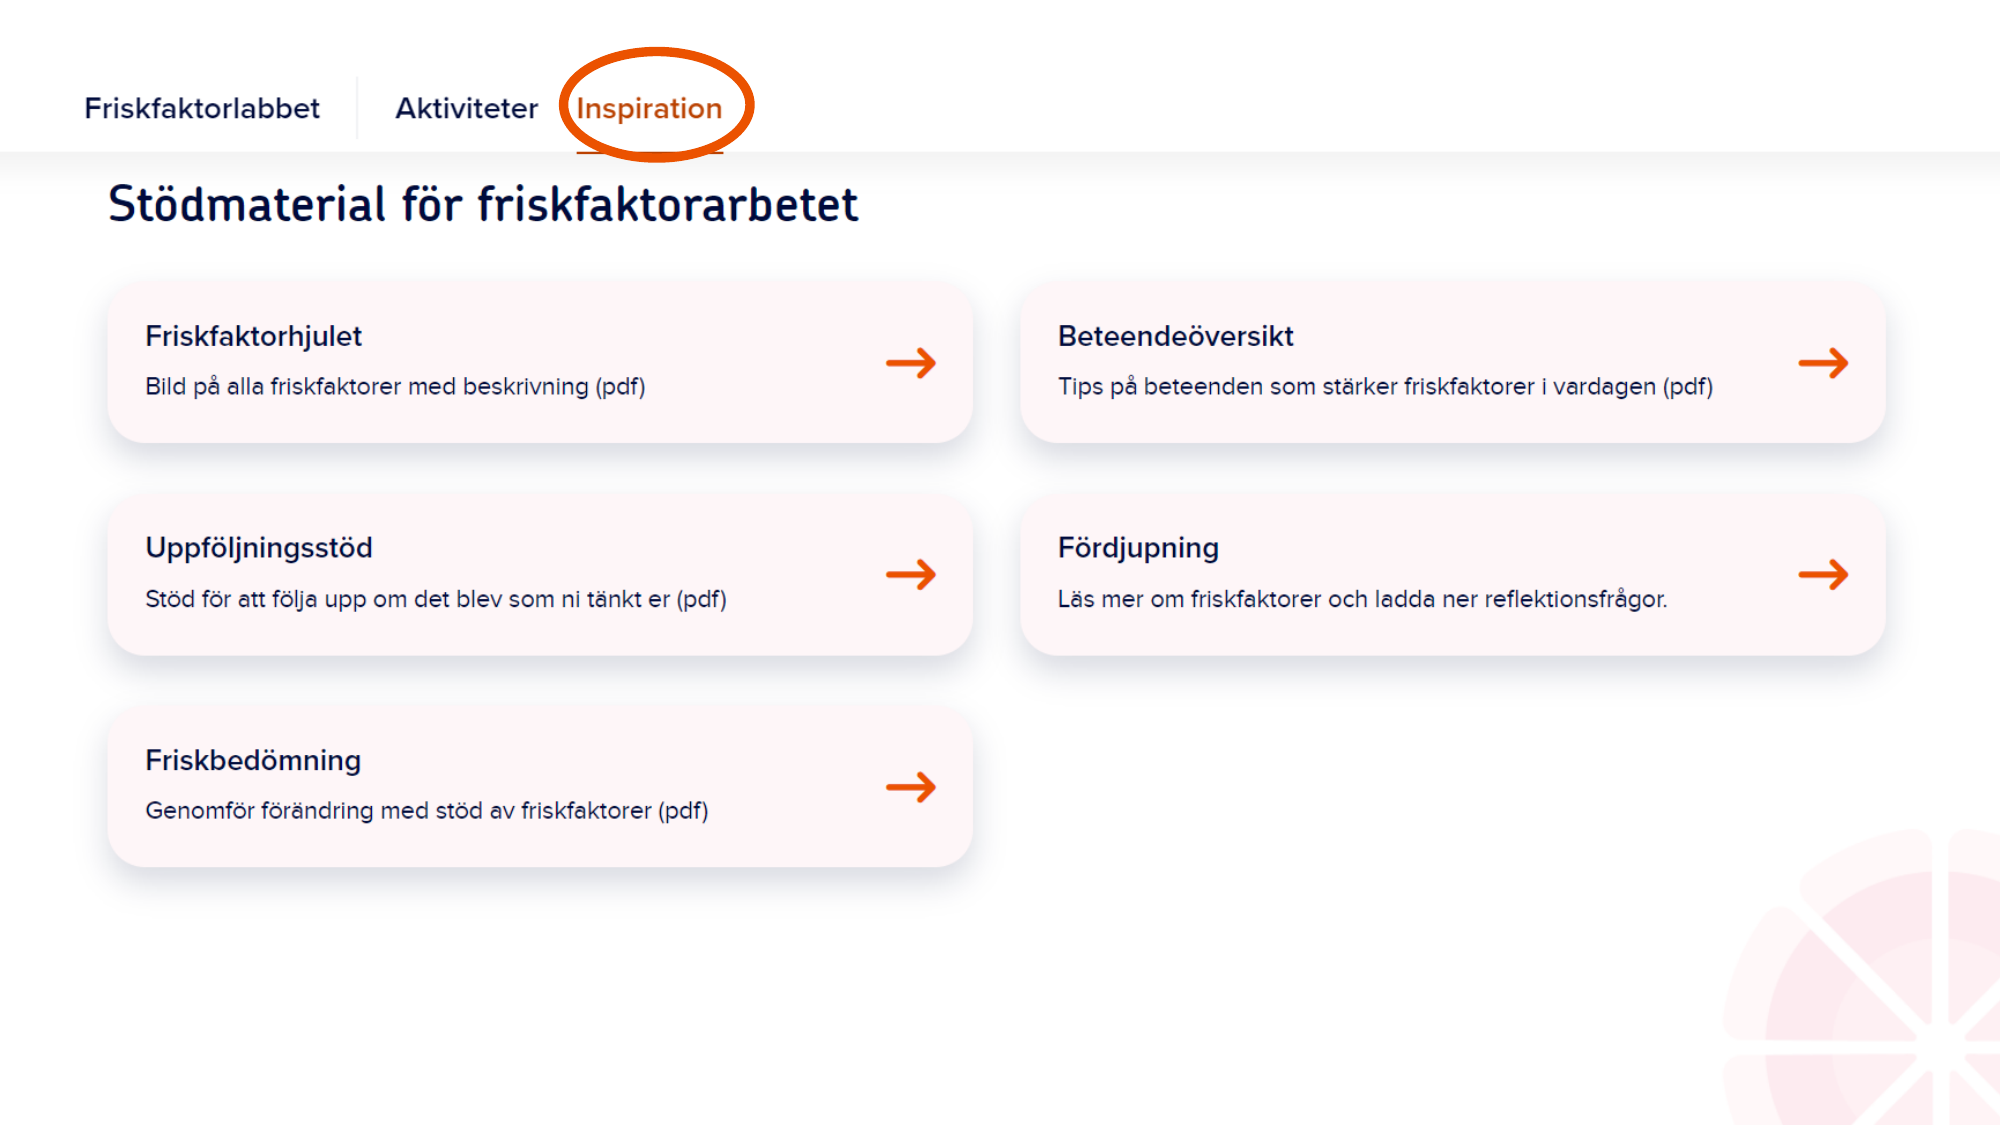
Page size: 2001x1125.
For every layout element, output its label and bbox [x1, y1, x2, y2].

text_box [594, 50, 720, 64]
picture [0, 64, 2000, 1125]
